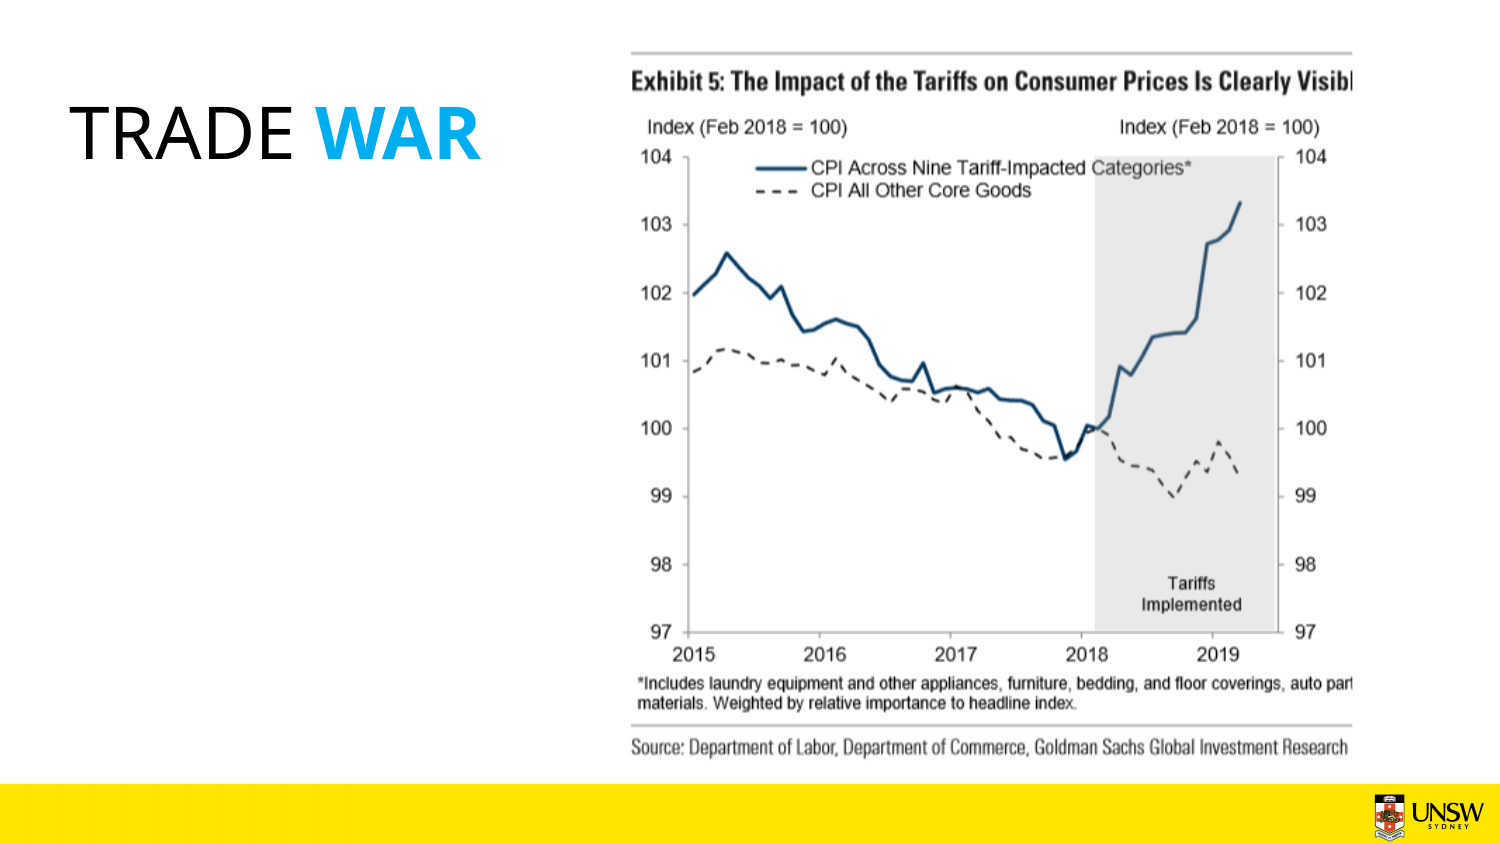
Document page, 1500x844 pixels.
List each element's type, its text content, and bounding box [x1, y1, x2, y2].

picture [0, 784, 1500, 844]
text_box TRADE WAR [54, 79, 596, 387]
picture [596, 31, 1353, 769]
